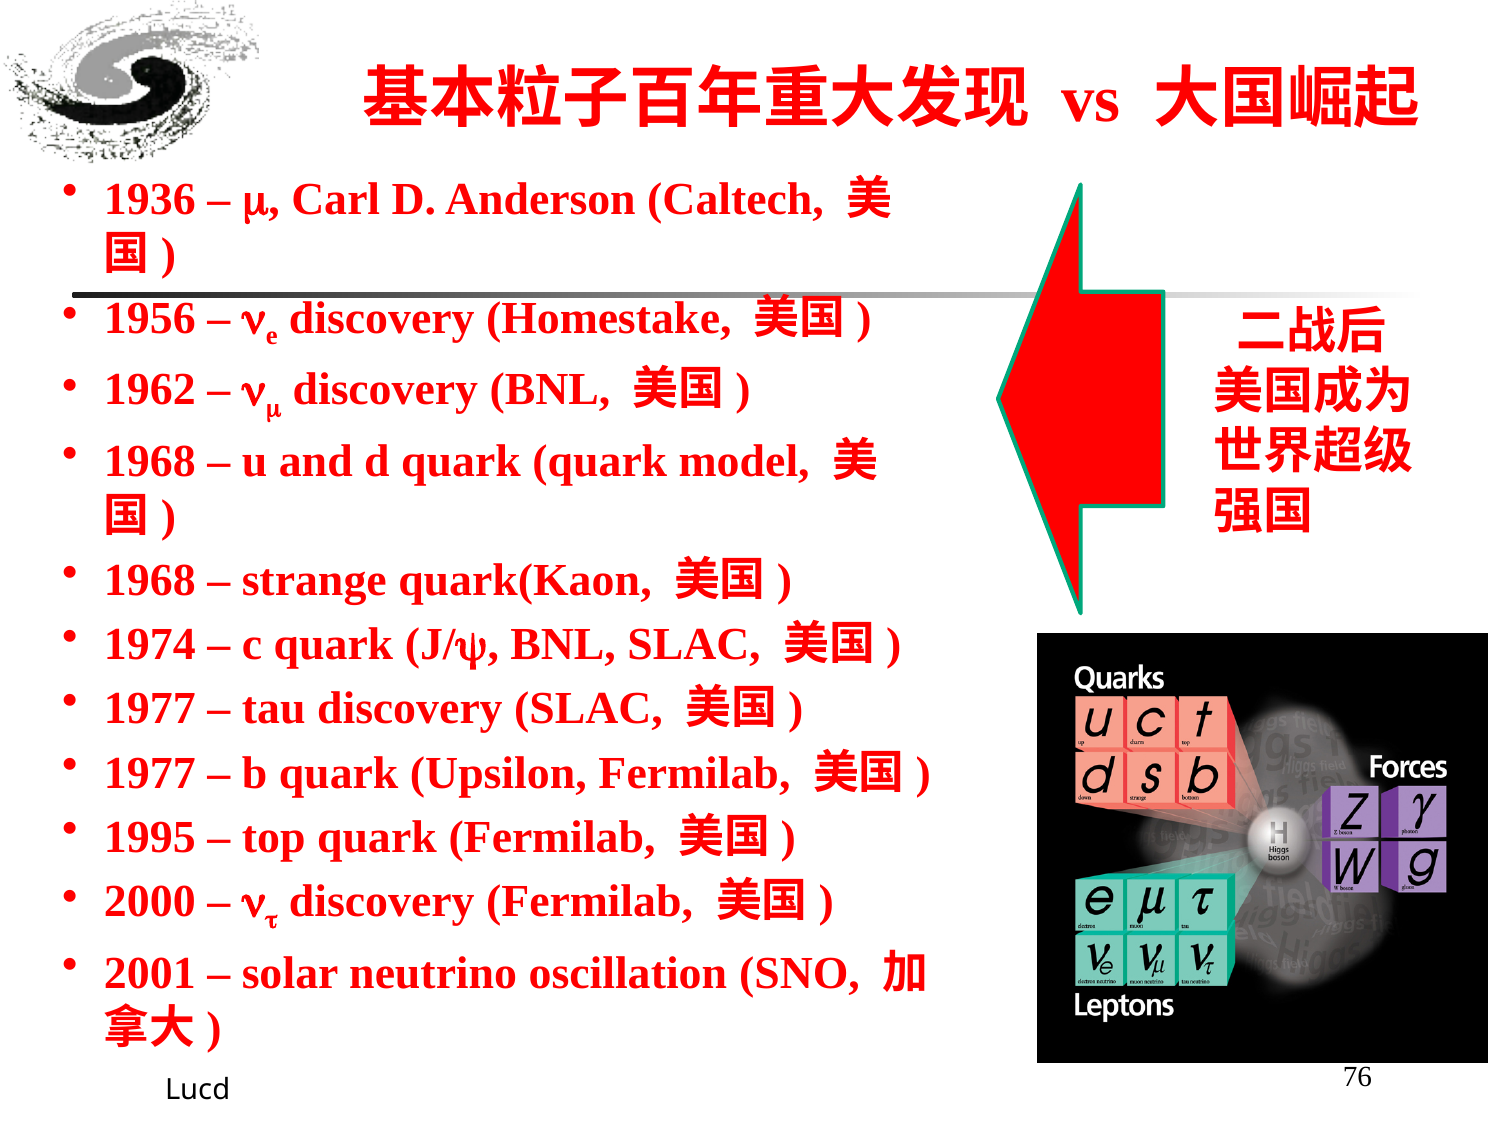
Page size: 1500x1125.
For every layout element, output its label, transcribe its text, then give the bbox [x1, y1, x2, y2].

text_box 二战后美国成为 世界超级强国 [1198, 290, 1451, 546]
text_box [996, 182, 1166, 616]
slide_number Lucd [149, 1037, 463, 1113]
title 基本粒子百年重大发现 vs 大国崛起 [283, 42, 1500, 143]
slide_number 76 [1074, 1071, 1388, 1101]
picture [0, 0, 259, 175]
text_box 1936 – m, Carl D. Anderson (Caltech, 美国) 1956 – ne discovery (Homestake, 美国) 1962 – nm discovery (BNL, 美国) 1968 – u and d quark (quark model, 美国) 1968 – strange quark(Kaon, 美国) 1974 – c quark (J/y, BNL, SLAC, 美国) 1977 – tau discovery (SLAC, 美国) 1977 – b quark (Upsilon, Fermilab, 美国) 1995 – top quark (Fermilab, 美国) 2000 – nt discovery (Fermilab, 美国) 2001 – solar neutrino oscillation (SNO, 加拿大) [29, 160, 955, 1026]
picture [1037, 633, 1488, 1063]
